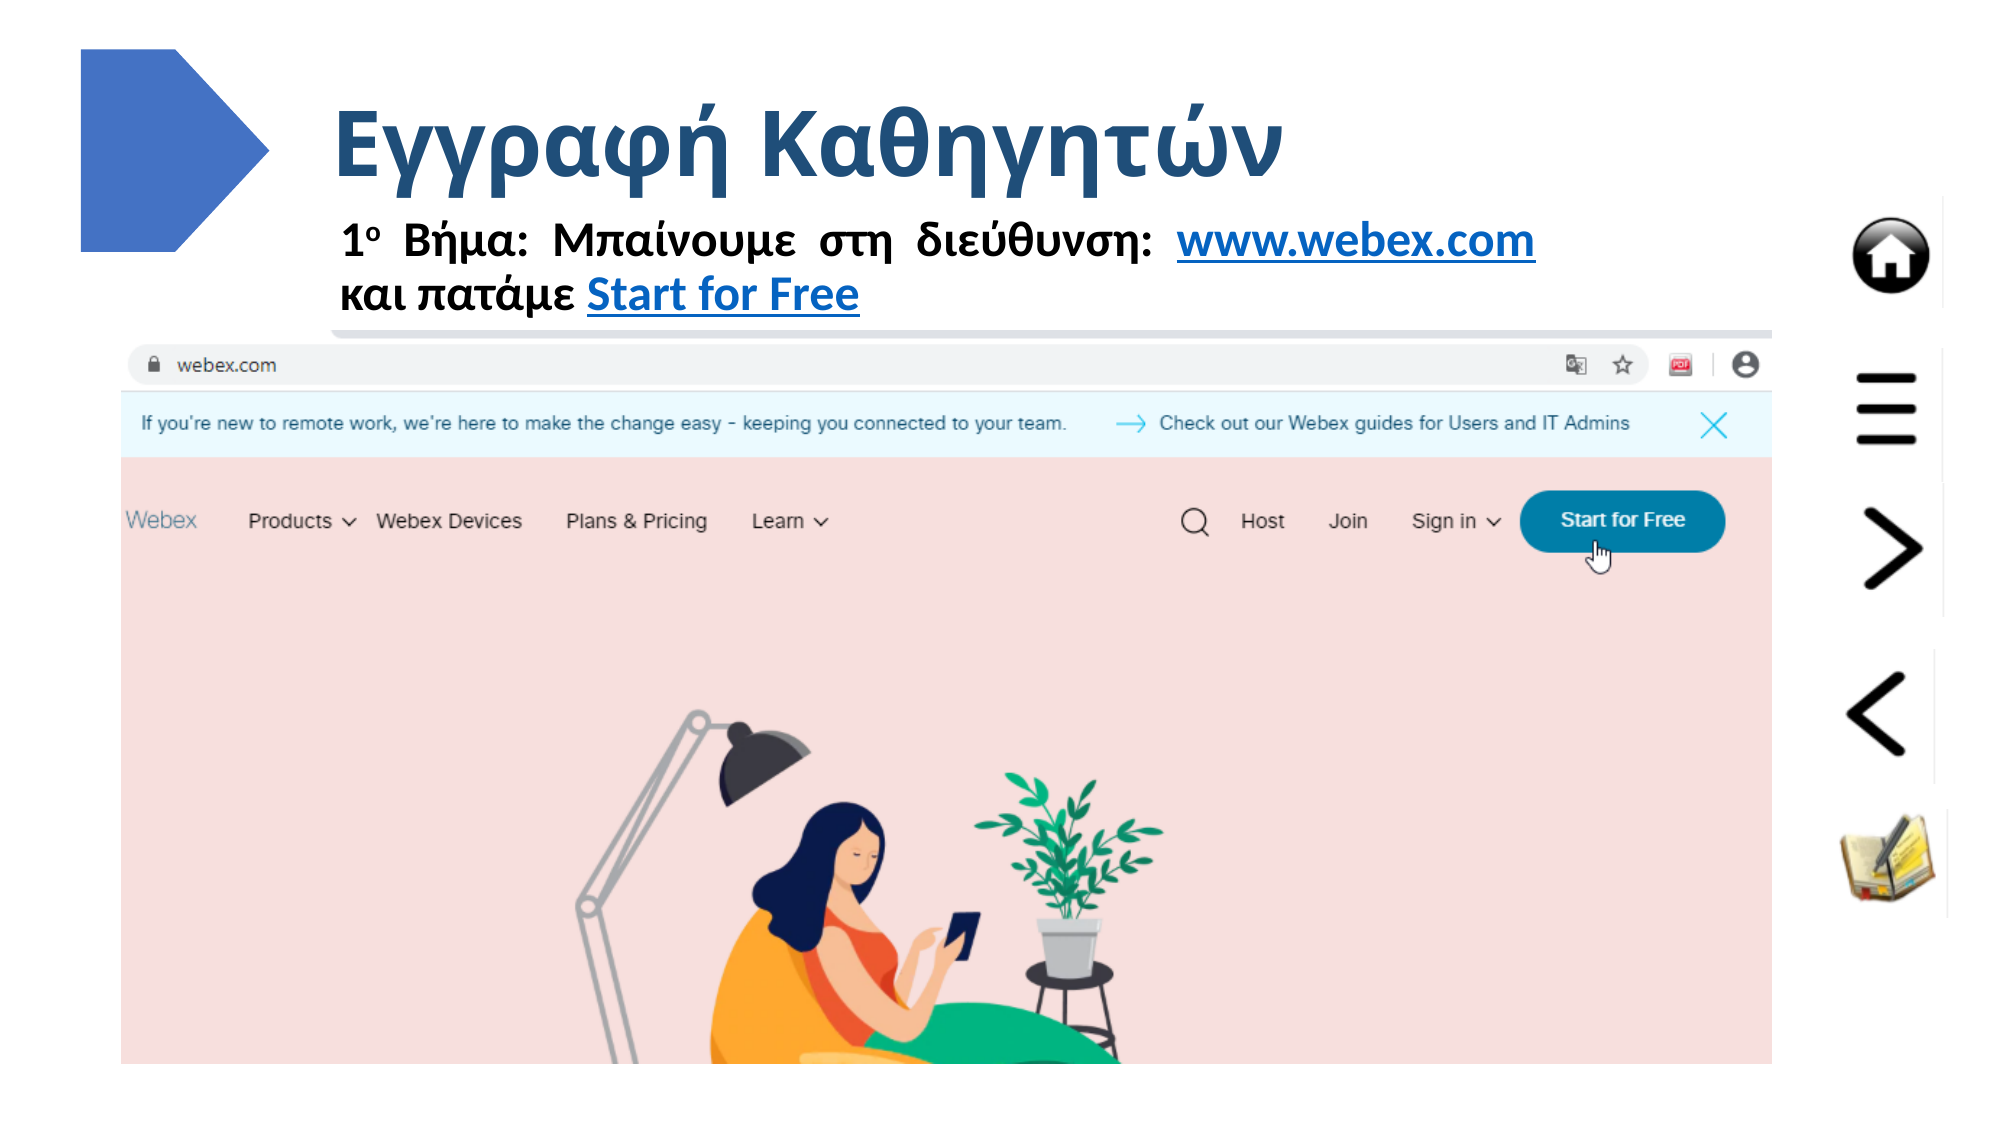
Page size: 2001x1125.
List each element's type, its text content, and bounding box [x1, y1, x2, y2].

text_box 1ο Βήμα: Μπαίνουμε στη διεύθυνση: www.webex.com και πατάμε Start for Free [325, 205, 1551, 273]
picture [1802, 348, 1946, 617]
picture [1807, 809, 1950, 919]
picture [1826, 196, 1945, 308]
text_box [80, 49, 270, 252]
picture [121, 330, 1772, 1064]
text_box Εγγραφή Καθηγητών [297, 77, 1428, 206]
picture [1794, 649, 1937, 784]
